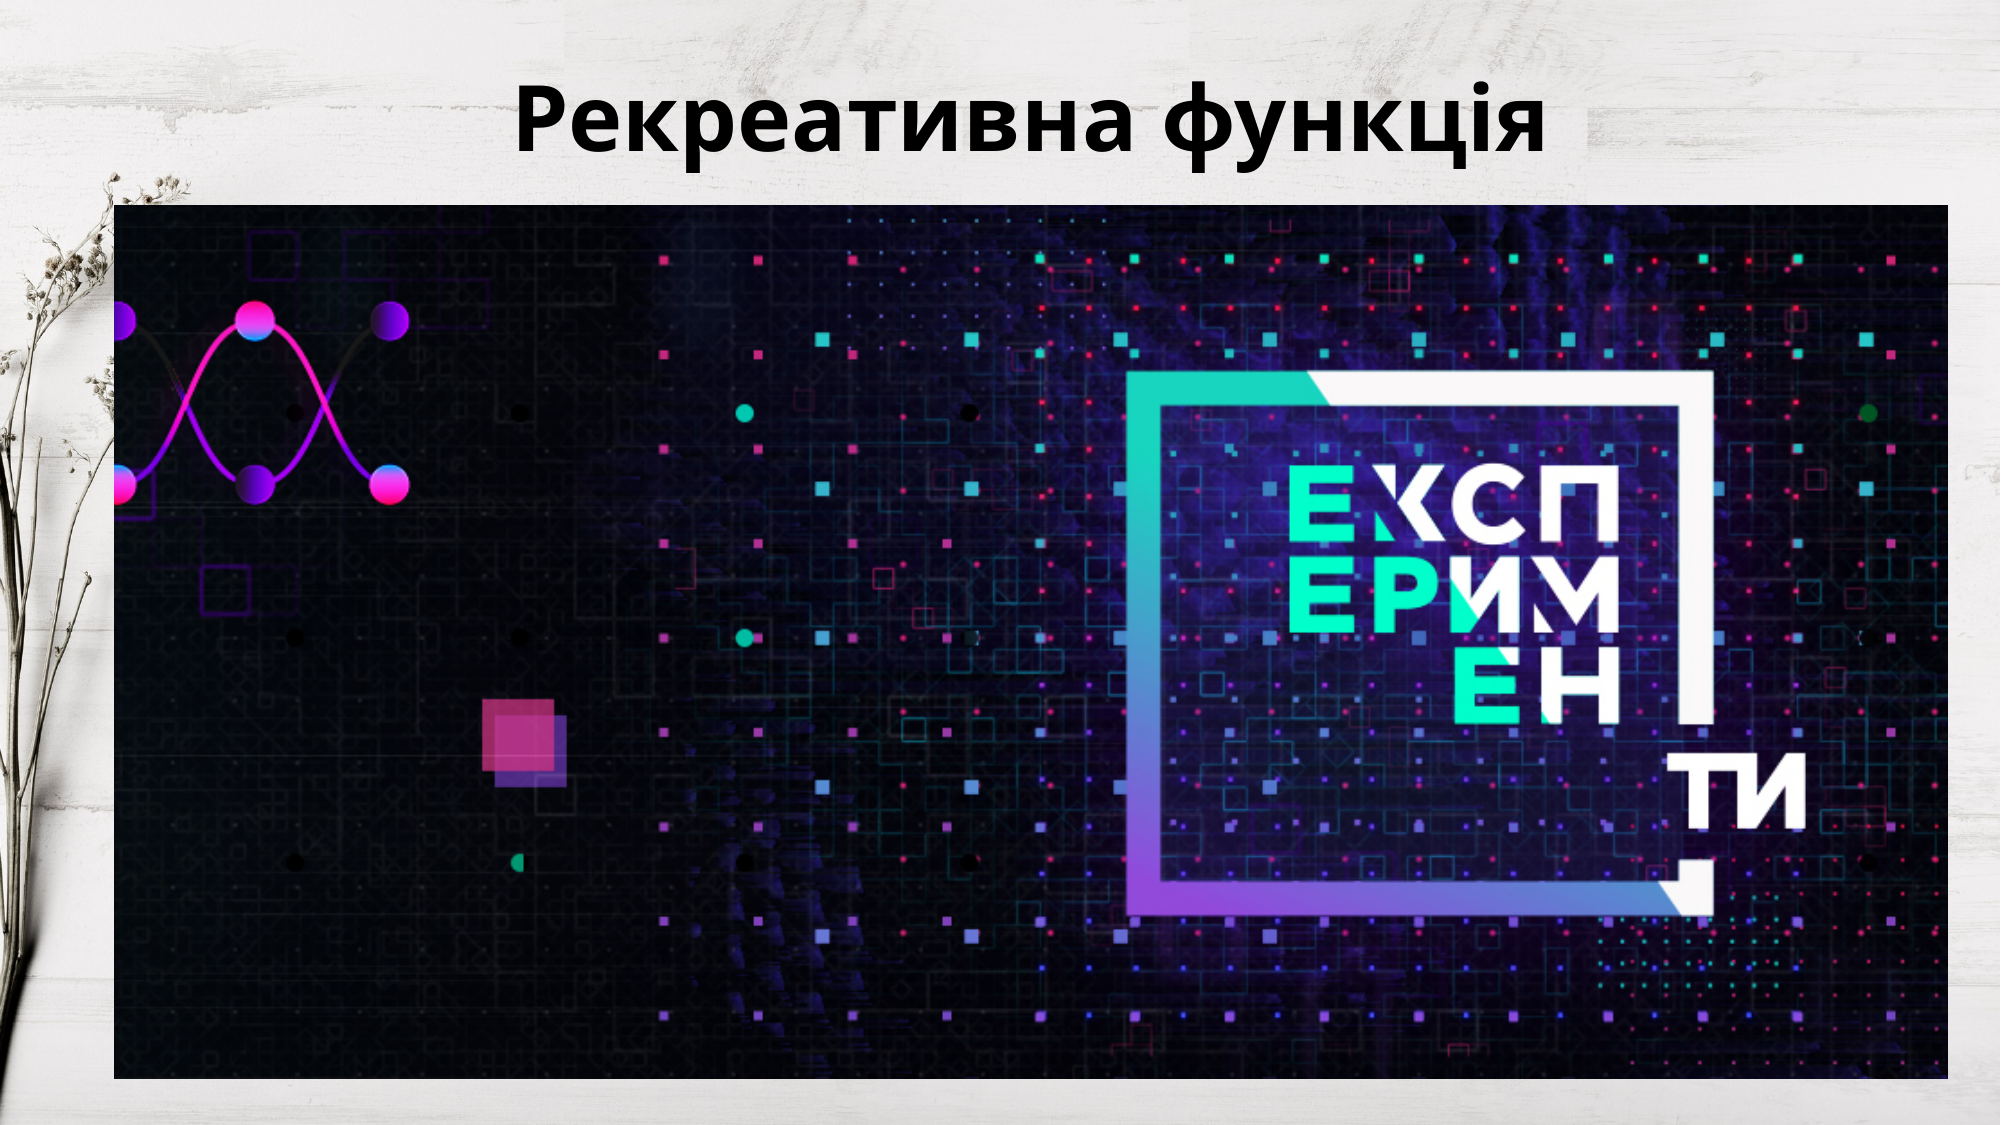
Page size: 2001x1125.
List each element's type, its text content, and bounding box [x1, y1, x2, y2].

title Рекреативна функція [199, 59, 1863, 183]
picture [0, 0, 2000, 1125]
